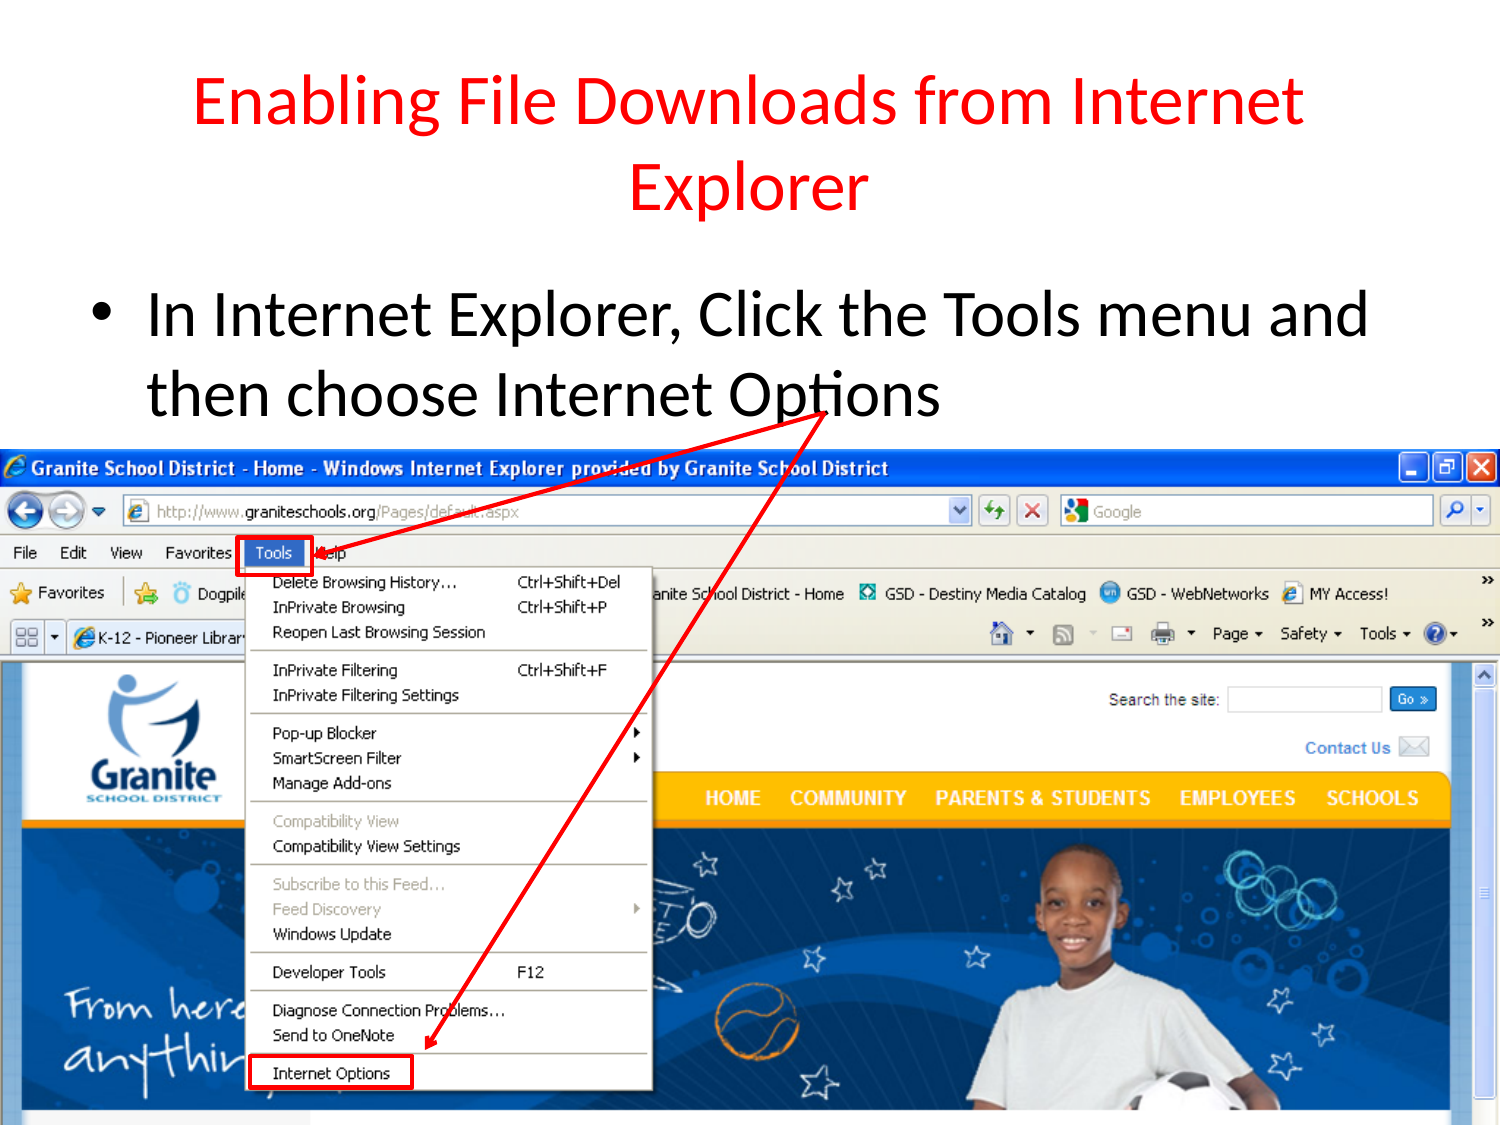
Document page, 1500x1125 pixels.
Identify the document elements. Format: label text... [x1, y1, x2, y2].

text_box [312, 412, 826, 529]
picture [0, 449, 1500, 1125]
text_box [305, 530, 944, 932]
list In Internet Explorer, Click the Tools menu and then choose Internet Options [74, 262, 1426, 448]
title Enabling File Downloads from Internet Explorer [74, 44, 1426, 233]
